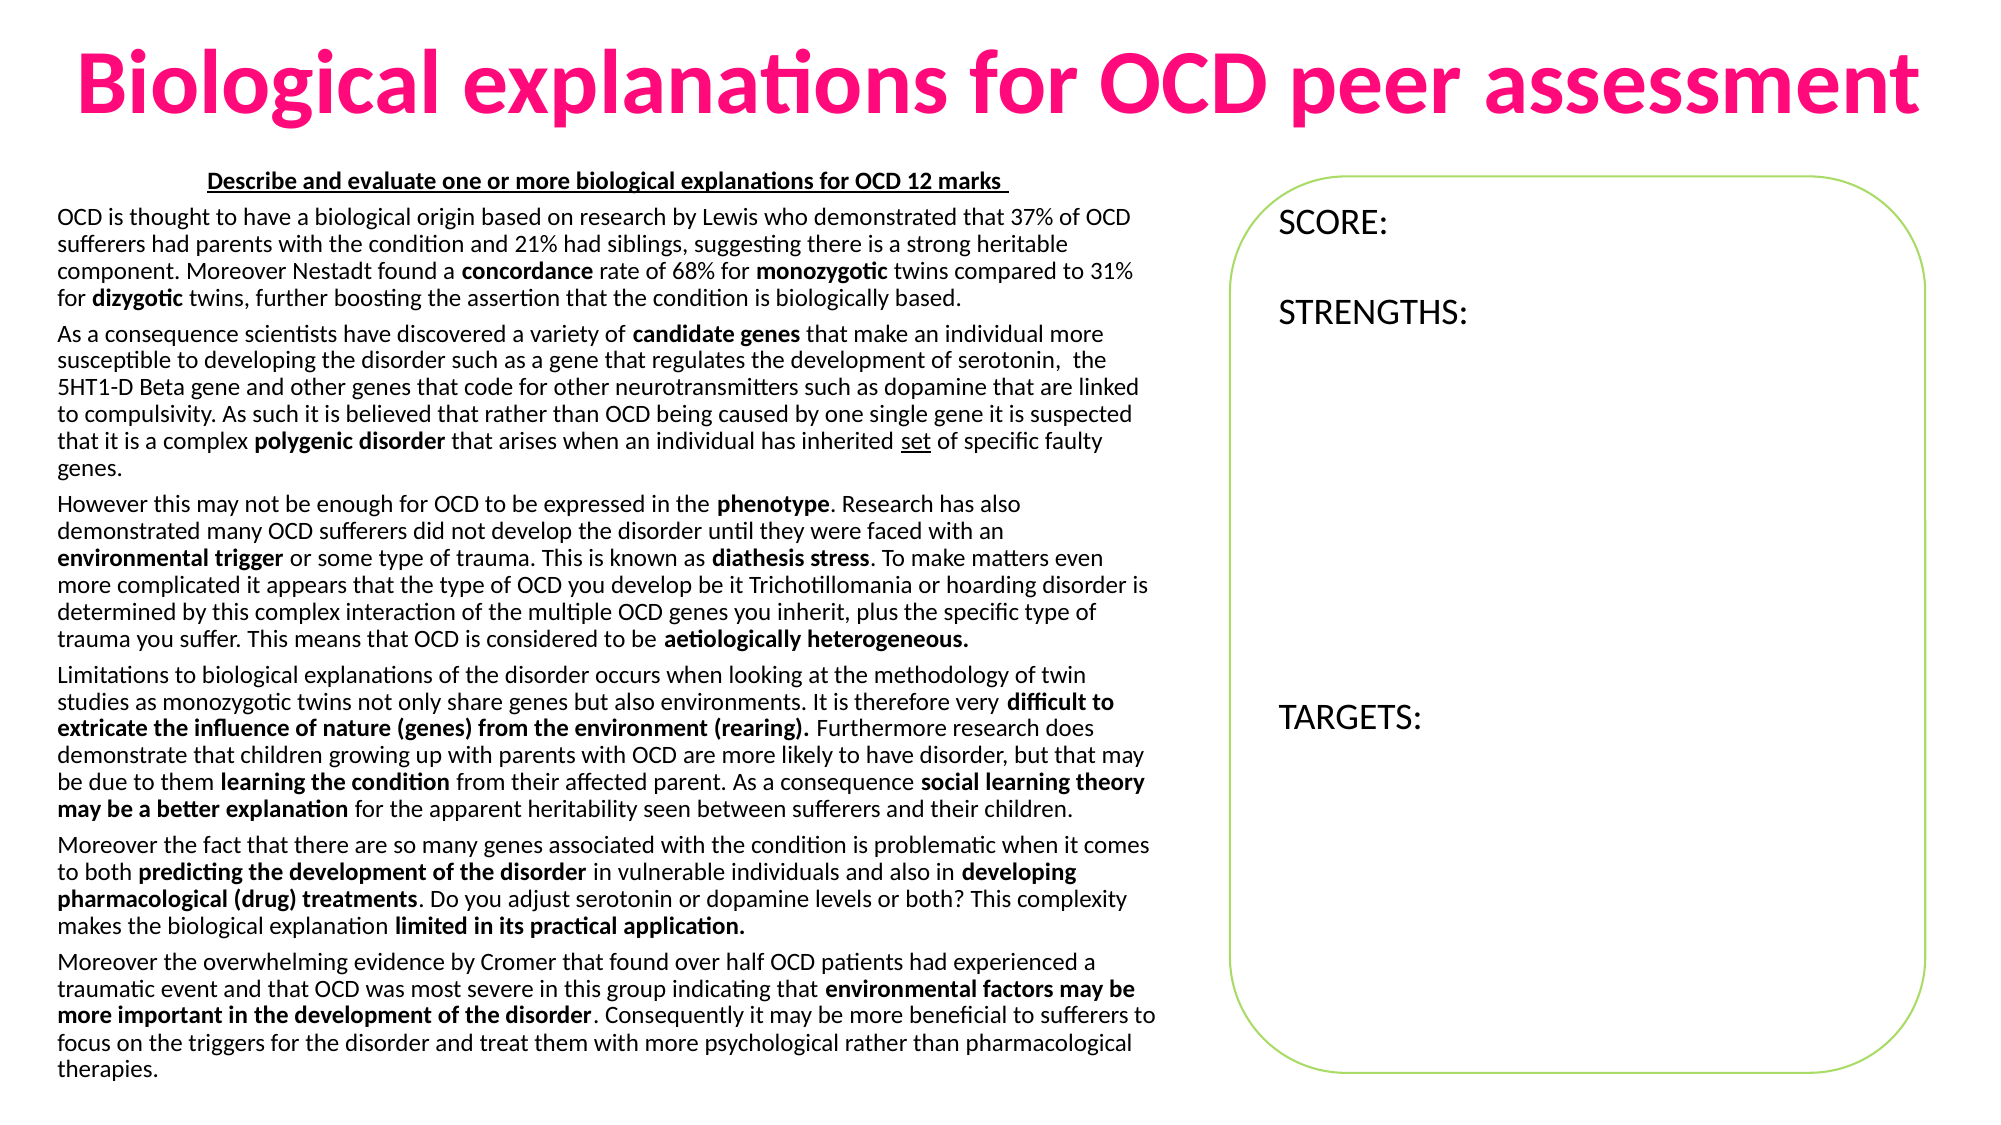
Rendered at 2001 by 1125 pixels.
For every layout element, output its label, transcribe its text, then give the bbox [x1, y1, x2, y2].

list Describe and evaluate one or more biological explanations for OCD 12 marks OCD is thought to have a biological origin based on research by Lewis who demonstrated that 37% of OCD sufferers had parents with the condition and 21% had siblings, suggesting there is a strong heritable component. Moreover Nestadt found a concordance rate of 68% for monozygotic twins compared to 31% for dizygotic twins, further boosting the assertion that the condition is biologically based. As a consequence scientists have discovered a variety of candidate genes that make an individual more susceptible to developing the disorder such as a gene that regulates the development of serotonin, the 5HT1-D Beta gene and other genes that code for other neurotransmitters such as dopamine that are linked to compulsivity. As such it is believed that rather than OCD being caused by one single gene it is suspected that it is a complex polygenic disorder that arises when an individual has inherited set of specific faulty genes. However this may not be enough for OCD to be expressed in the phenotype. Research has also demonstrated many OCD sufferers did not develop the disorder until they were faced with an environmental trigger or some type of trauma. This is known as diathesis stress. To make matters even more complicated it appears that the type of OCD you develop be it Trichotillomania or hoarding disorder is determined by this complex interaction of the multiple OCD genes you inherit, plus the specific type of trauma you suffer. This means that OCD is considered to be aetiologically heterogeneous. Limitations to biological explanations of the disorder occurs when looking at the methodology of twin studies as monozygotic twins not only share genes but also environments. It is therefore very difficult to extricate the influence of nature (genes) from the environment (rearing). Furthermore research does demonstrate that children growing up with parents with OCD are more likely to have disorder, but that may be due to them learning the condition from their affected parent. As a consequence social learning theory may be a better explanation for the apparent heritability seen between sufferers and their children. Moreover the fact that there are so many genes associated with the condition is problematic when it comes to both predicting the development of the disorder in vulnerable individuals and also in developing pharmacological (drug) treatments. Do you adjust serotonin or dopamine levels or both? This complexity makes the biological explanation limited in its practical application. Moreover the overwhelming evidence by Cromer that found over half OCD patients had experienced a traumatic event and that OCD was most severe in this group indicating that environmental factors may be more important in the development of the disorder. Consequently it may be more beneficial to sufferers to focus on the triggers for the disorder and treat them with more psychological rather than pharmacological therapies. [42, 160, 1174, 1103]
text_box Biological explanations for OCD peer assessment [0, 14, 2000, 140]
text_box SCORE: STRENGTHS: TARGETS: [1228, 175, 1927, 1074]
